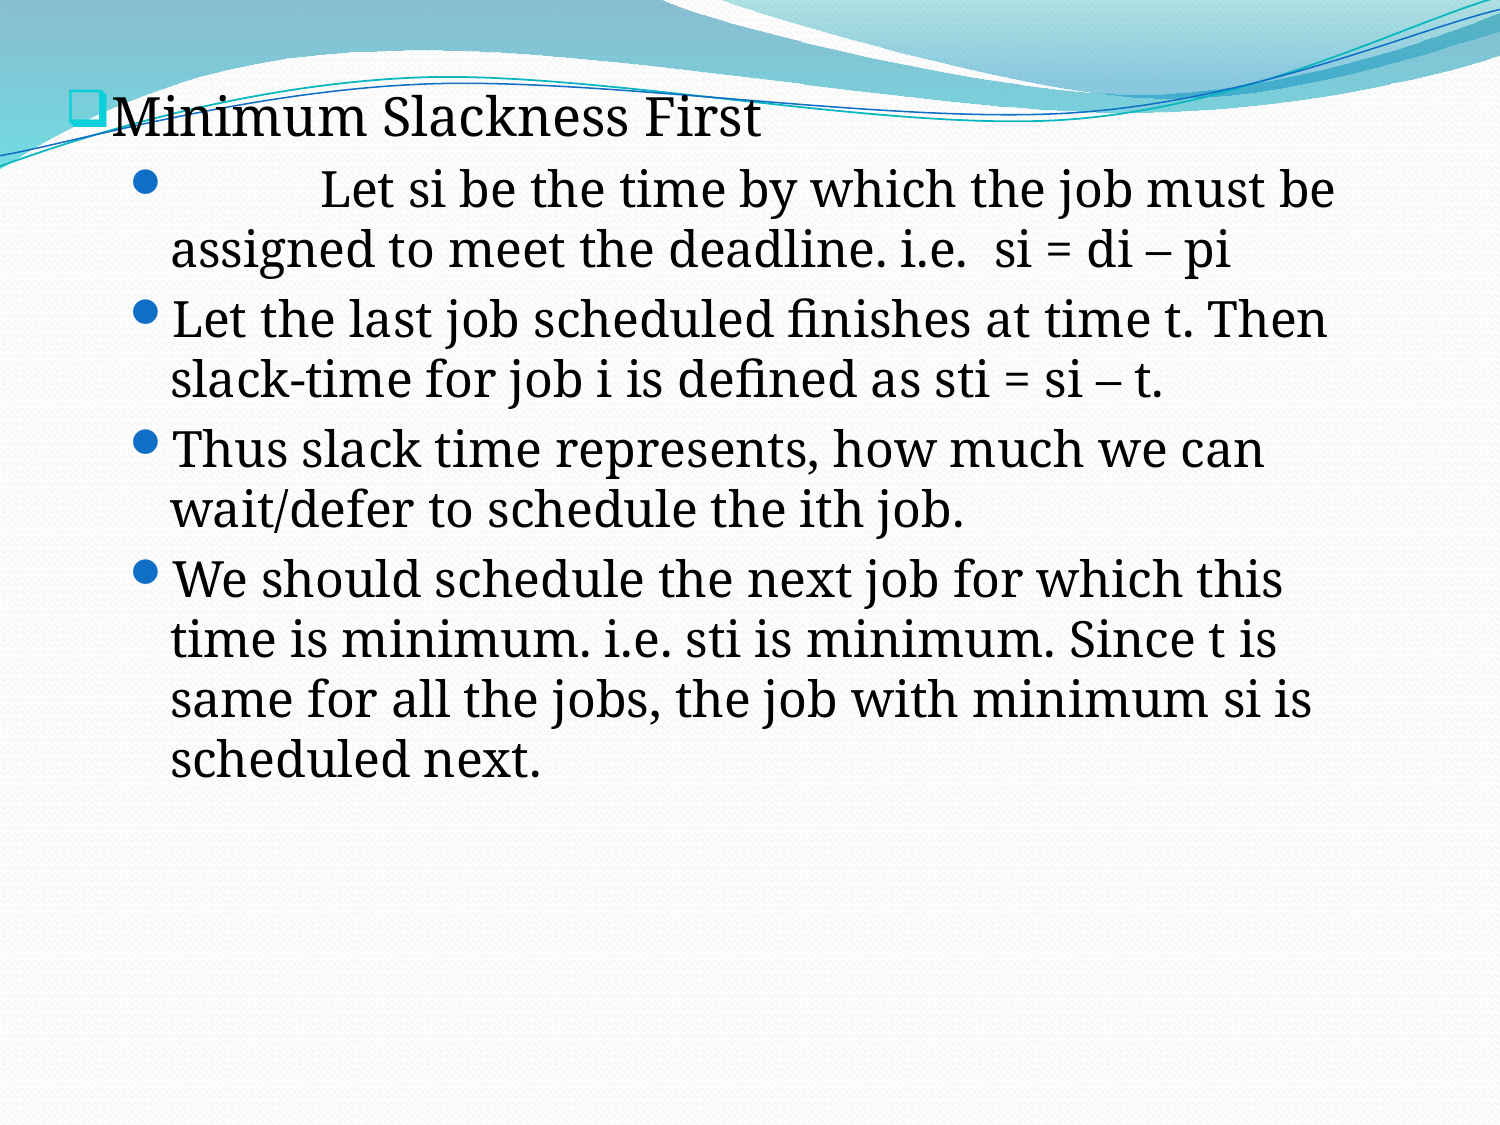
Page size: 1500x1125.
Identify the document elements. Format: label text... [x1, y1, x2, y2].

list Minimum Slackness First Let si be the time by which the job must be assigned to meet the deadline. i.e. si = di – pi Let the last job scheduled finishes at time t. Then slack-time for job i is defined as sti = si – t. Thus slack time represents, how much we can wait/defer to schedule the ith job. We should schedule the next job for which this time is minimum. i.e. sti is minimum. Since t is same for all the jobs, the job with minimum si is scheduled next. [50, 75, 1400, 818]
